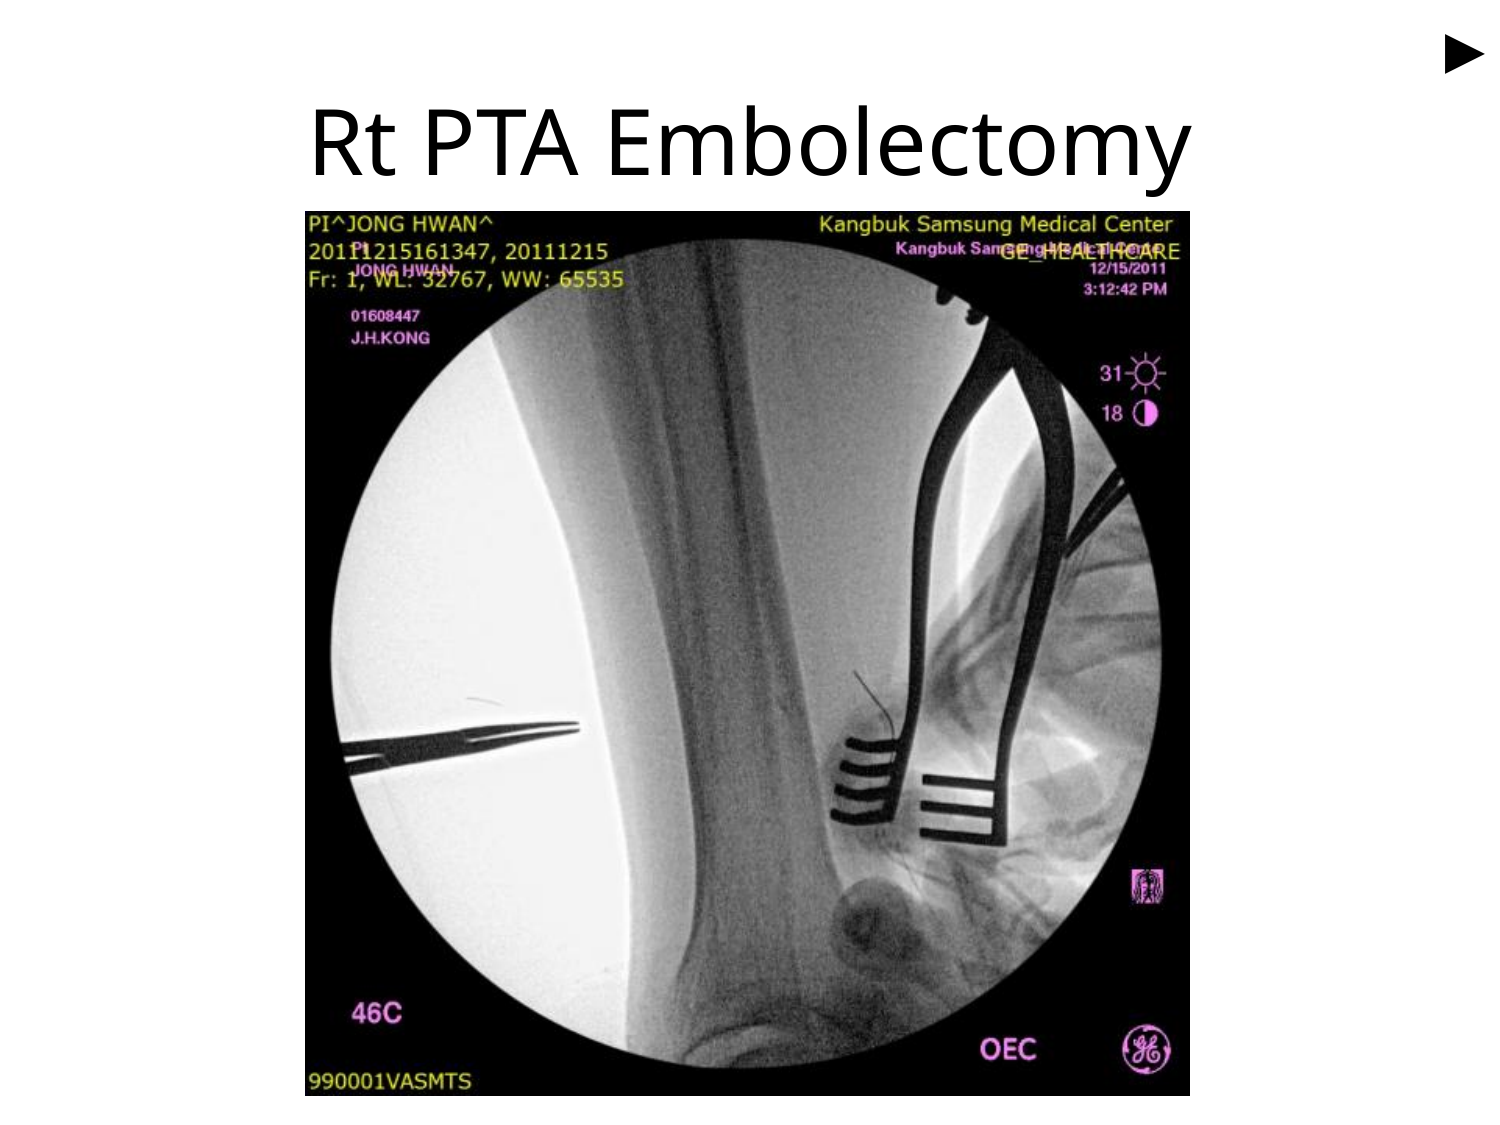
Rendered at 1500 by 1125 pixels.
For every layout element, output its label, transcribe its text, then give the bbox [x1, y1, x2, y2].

title Rt PTA Embolectomy [75, 45, 1425, 233]
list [304, 210, 1191, 1097]
text_box ► [1417, 0, 1500, 95]
